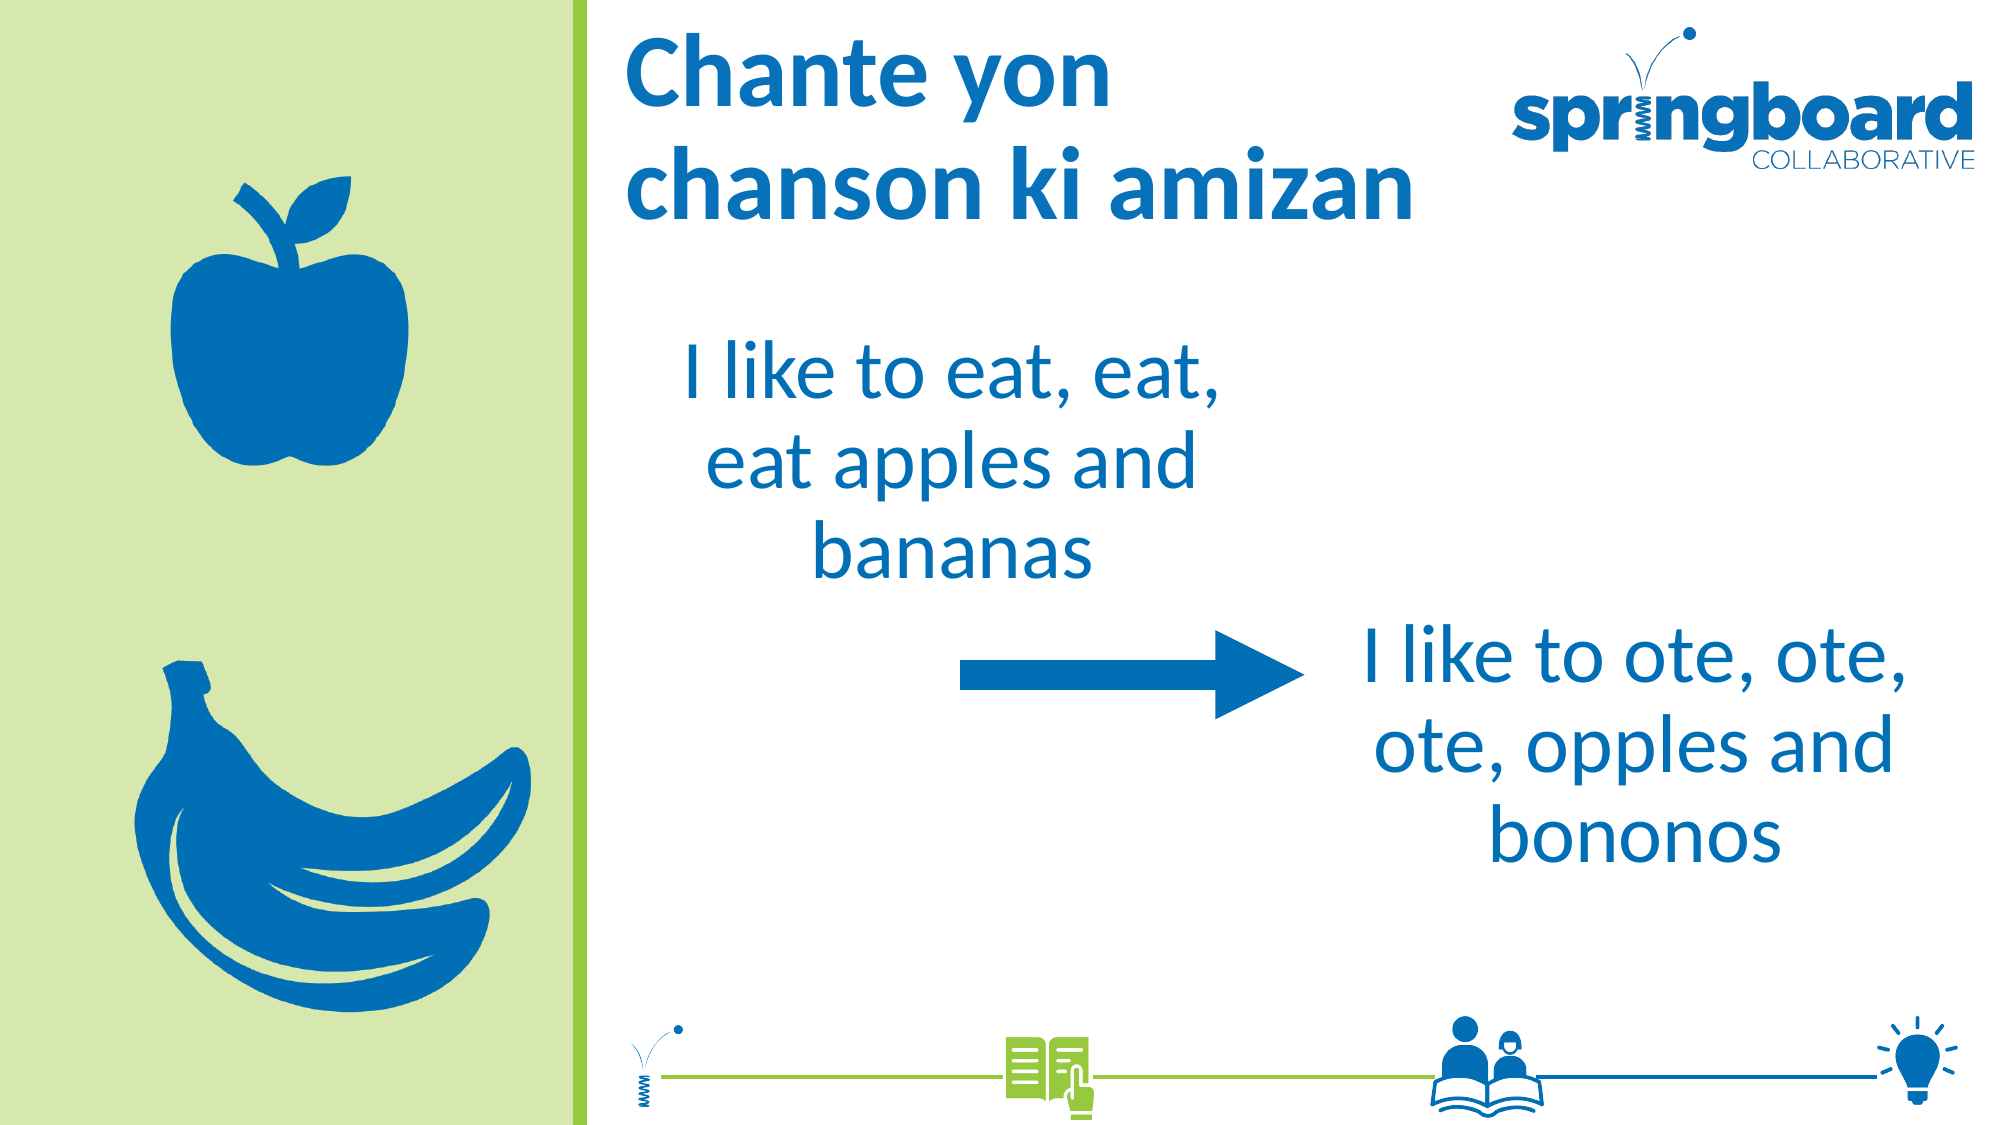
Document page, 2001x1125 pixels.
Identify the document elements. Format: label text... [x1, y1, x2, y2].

picture [1006, 1037, 1094, 1120]
picture [0, 147, 719, 1125]
picture [1513, 27, 1975, 169]
picture [1877, 1016, 1958, 1105]
list I like to eat, eat, eat apples and bananas [621, 319, 1275, 1001]
list I like to ote, ote, ote, opples and bononos [1304, 317, 1958, 1000]
picture [1430, 1016, 1544, 1118]
title Chante yon chanson ki amizan [580, 0, 1513, 259]
